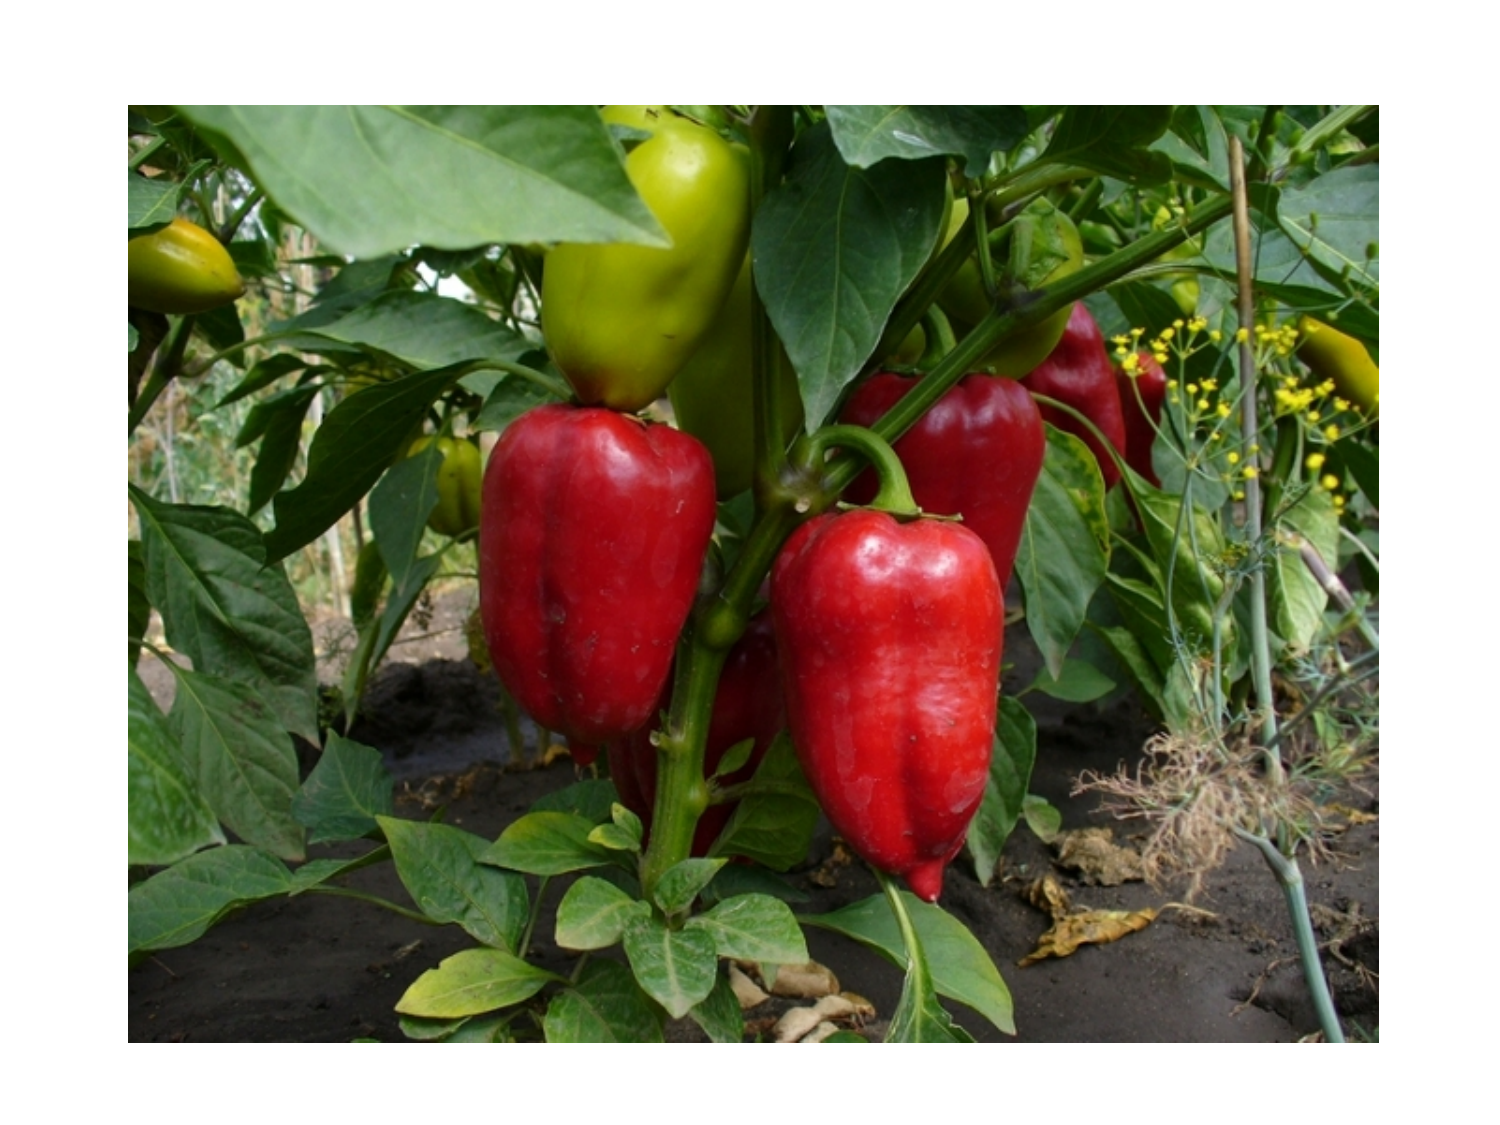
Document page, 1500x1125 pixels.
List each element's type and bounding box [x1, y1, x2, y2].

picture [128, 105, 1380, 1044]
